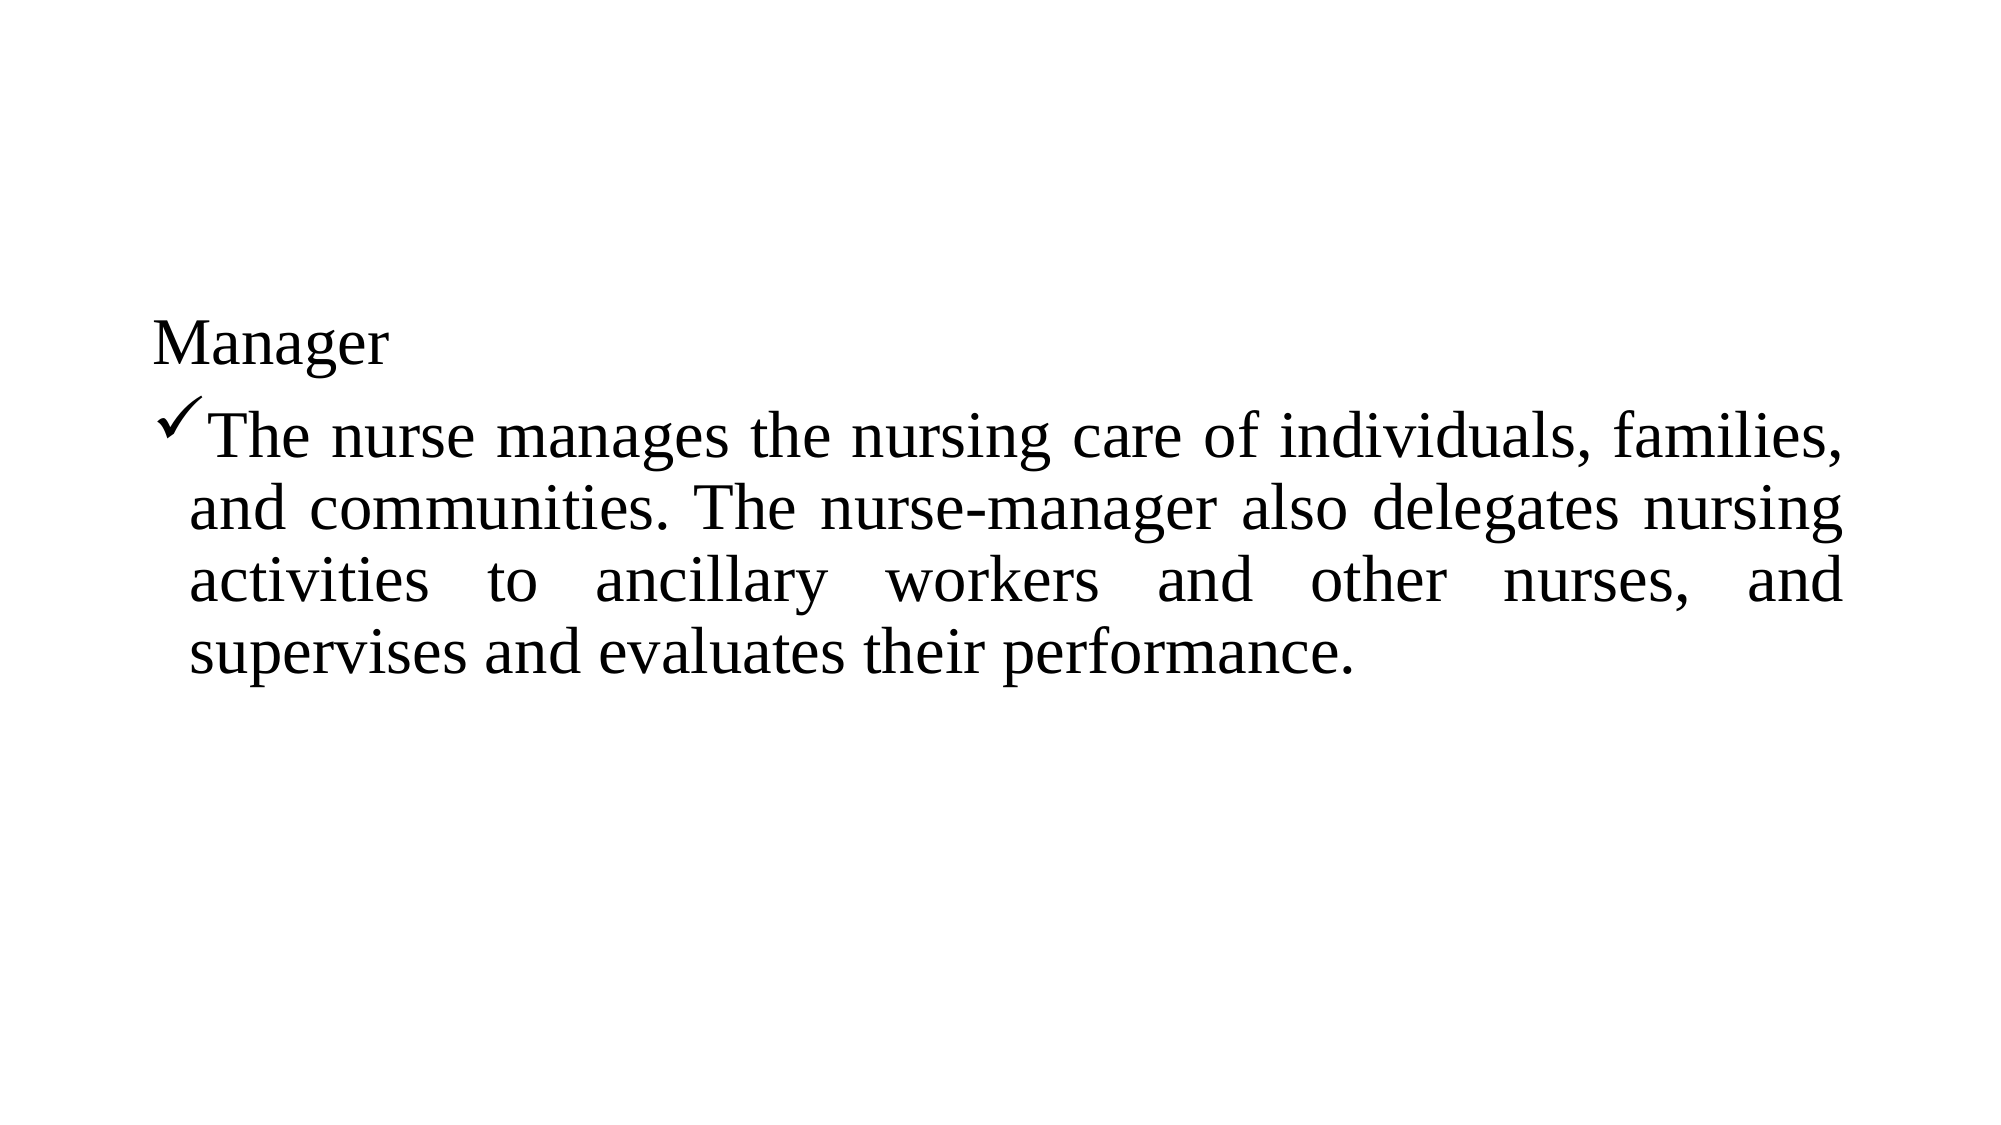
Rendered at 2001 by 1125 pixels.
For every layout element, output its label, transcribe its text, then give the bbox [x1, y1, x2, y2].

list Manager The nurse manages the nursing care of individuals, families, and communities. The nurse-manager also delegates nursing activities to ancillary workers and other nurses, and supervises and evaluates their performance. [137, 299, 1863, 1014]
